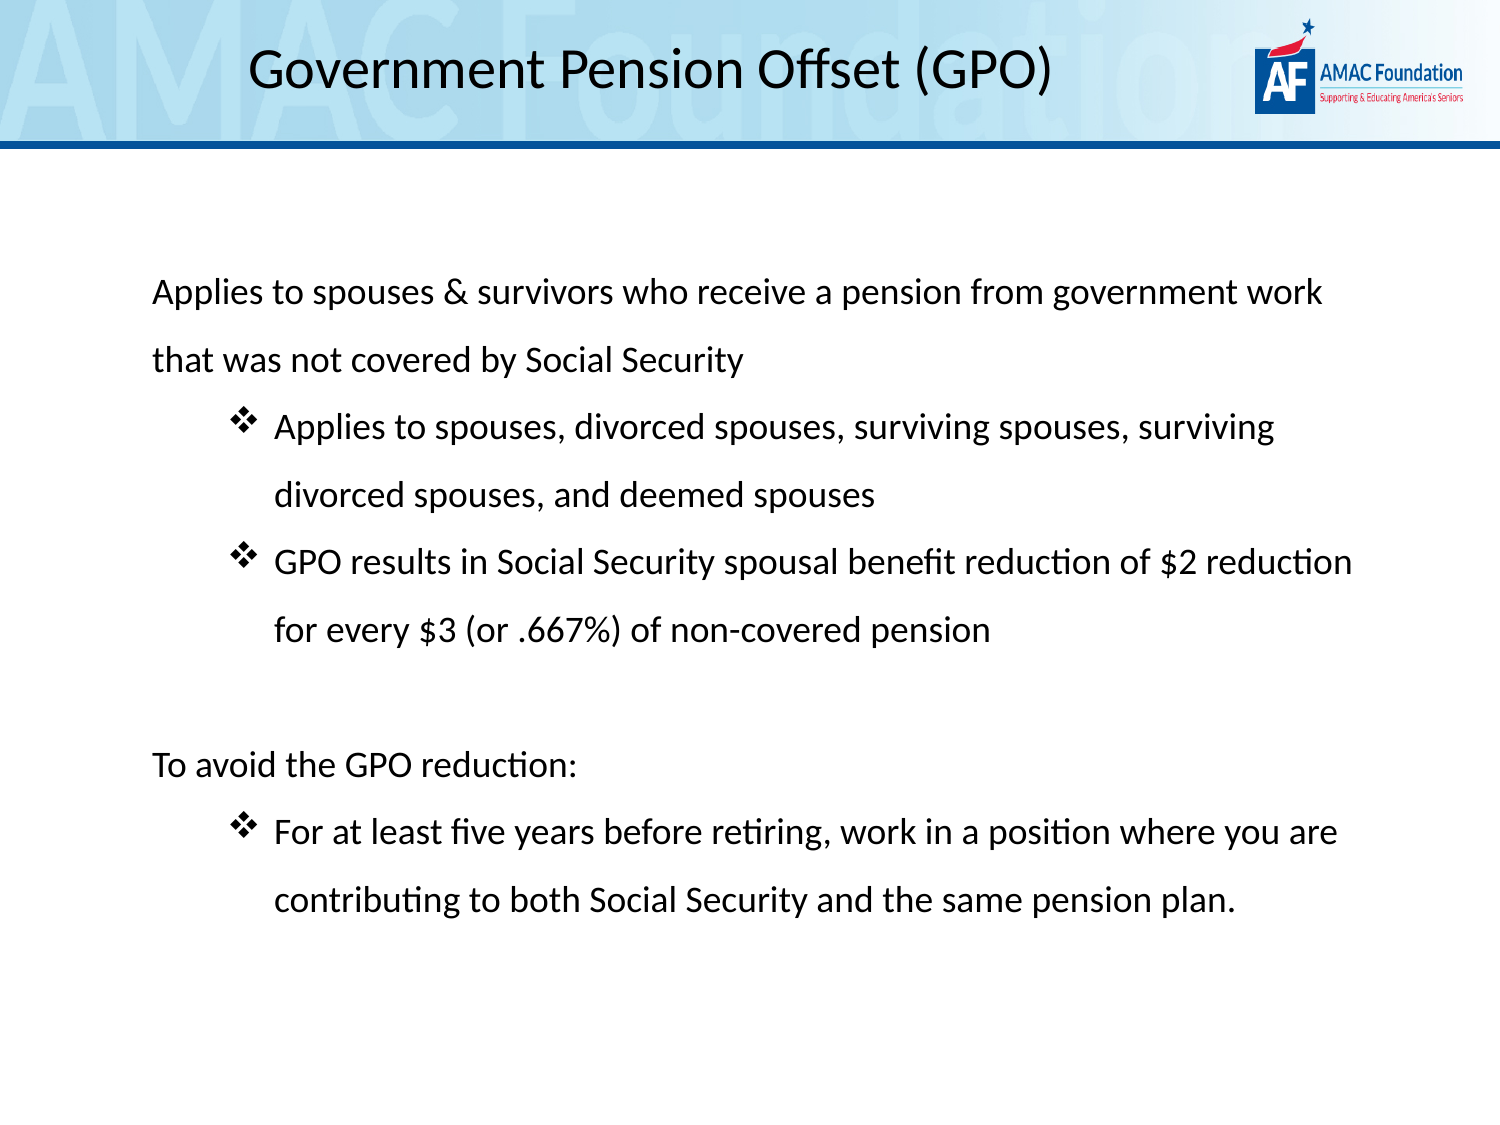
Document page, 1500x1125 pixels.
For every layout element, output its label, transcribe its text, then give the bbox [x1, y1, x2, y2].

text_box Government Pension Offset (GPO) [233, 22, 1070, 108]
text_box [0, 0, 1500, 1125]
text_box Applies to spouses & survivors who receive a pension from government work that was not covered by Social Security Applies to spouses, divorced spouses, surviving spouses, surviving divorced spouses, and deemed spouses GPO results in Social Security spousal benefit reduction of $2 reduction for every $3 (or .667%) of non-covered pension To avoid the GPO reduction: For at least five years before retiring, work in a position where you are contributing to both Social Security and the same pension plan. [137, 237, 1403, 928]
